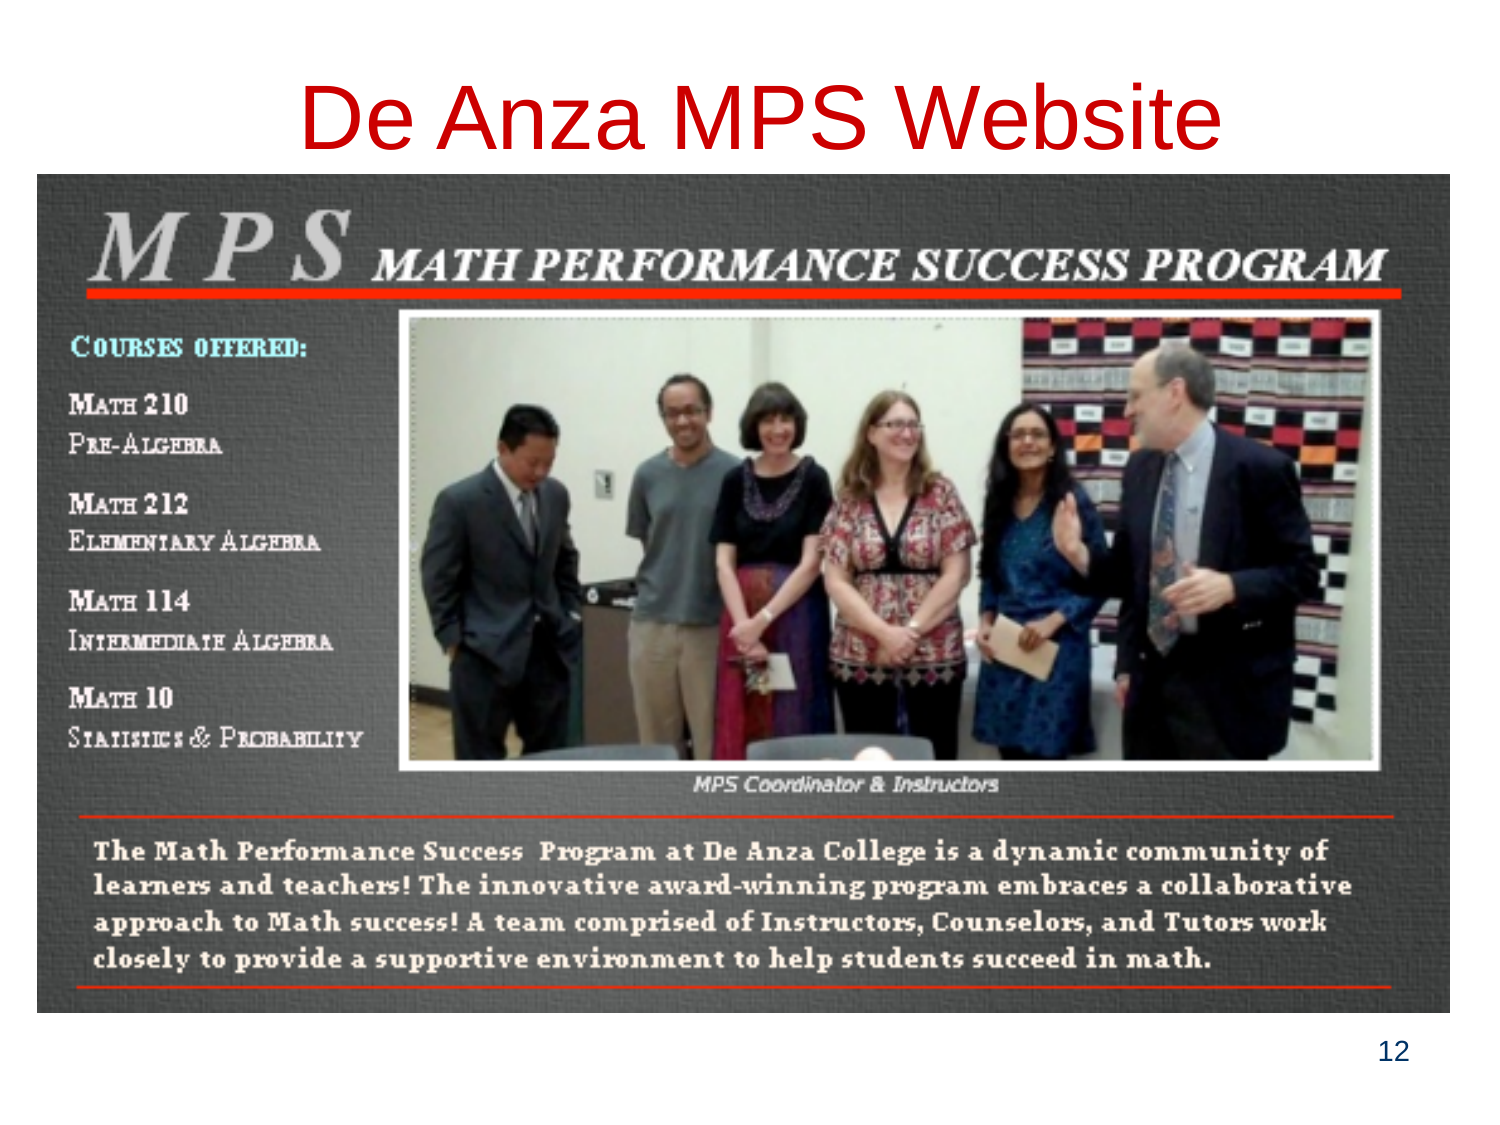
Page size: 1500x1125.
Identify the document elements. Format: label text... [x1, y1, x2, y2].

text_box 12 [1074, 1024, 1425, 1103]
title De Anza MPS Website [124, 49, 1401, 173]
picture [37, 174, 1451, 1013]
